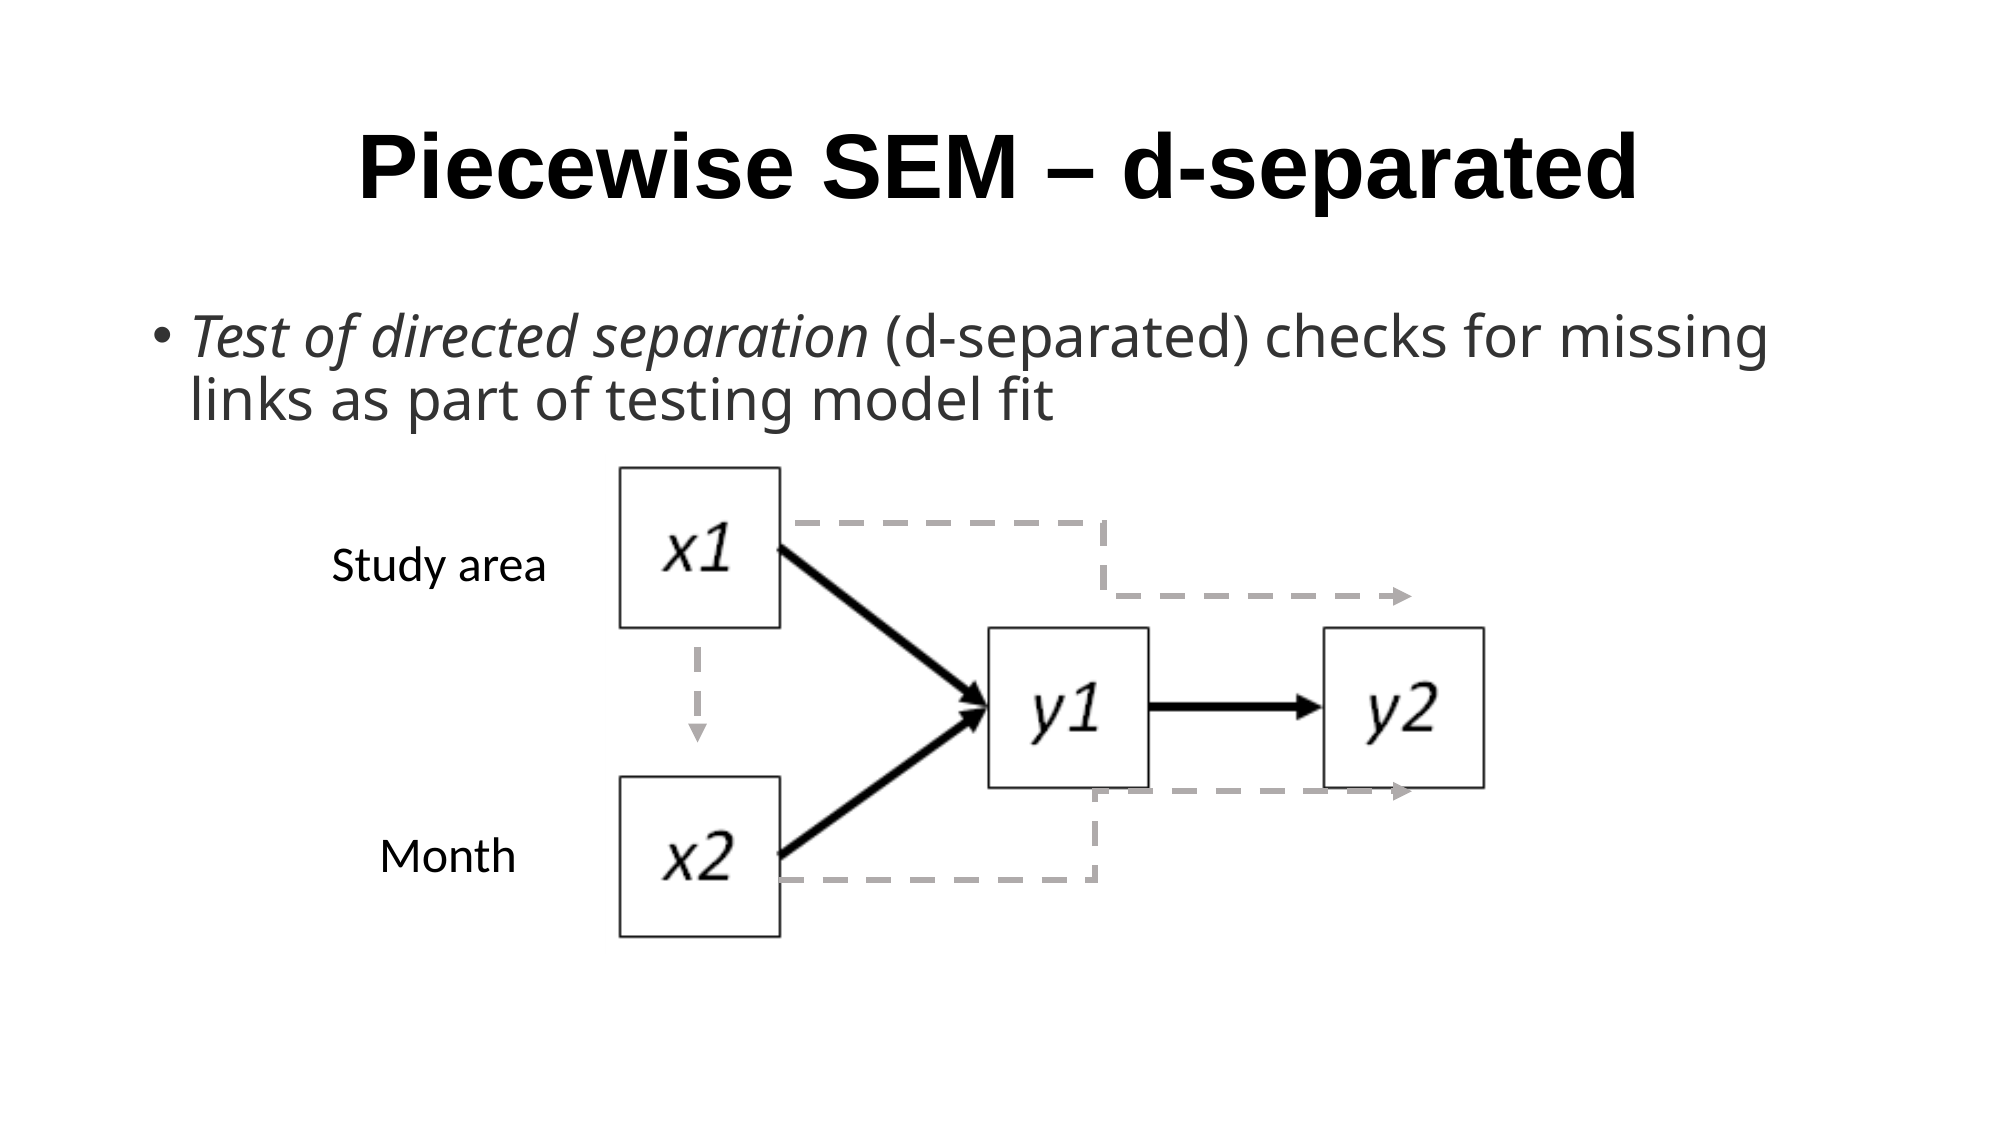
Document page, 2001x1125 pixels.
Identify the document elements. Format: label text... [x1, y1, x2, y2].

title Piecewise SEM – d-separated [137, 59, 1863, 278]
list Test of directed separation (d-separated) checks for missing links as part of testing model fit [137, 299, 1863, 1014]
text_box Study area [316, 523, 604, 599]
text_box Month [364, 814, 604, 890]
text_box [778, 791, 1412, 881]
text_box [794, 523, 1412, 597]
picture [604, 454, 1510, 954]
